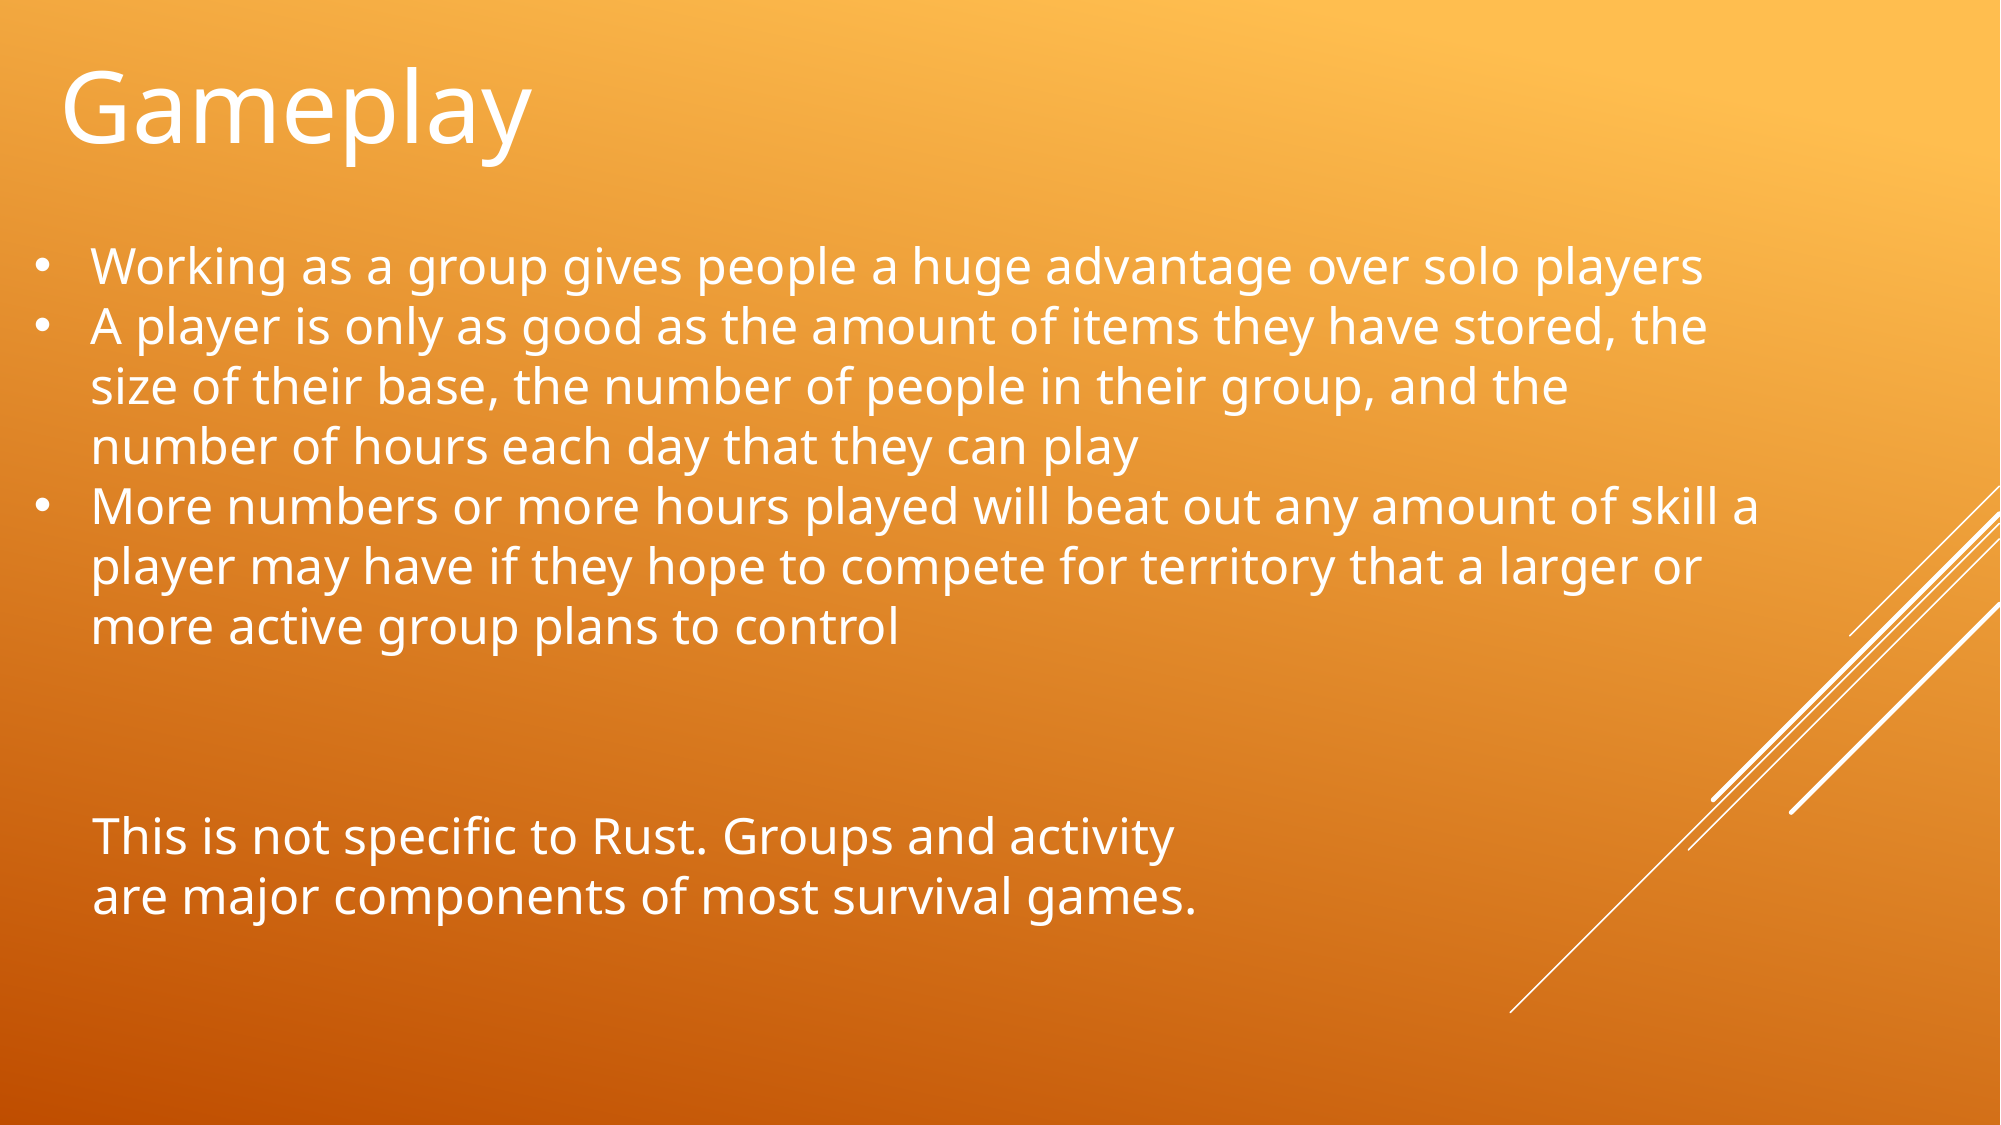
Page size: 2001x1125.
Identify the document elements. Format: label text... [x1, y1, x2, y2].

text_box Working as a group gives people a huge advantage over solo players A player is only as good as the amount of items they have stored, the size of their base, the number of people in their group, and the number of hours each day that they can play More numbers or more hours played will beat out any amount of skill a player may have if they hope to compete for territory that a larger or more active group plans to control [19, 226, 1782, 1125]
text_box Gameplay [45, 36, 1949, 171]
text_box This is not specific to Rust. Groups and activity are major components of most survival games. [77, 797, 1215, 932]
